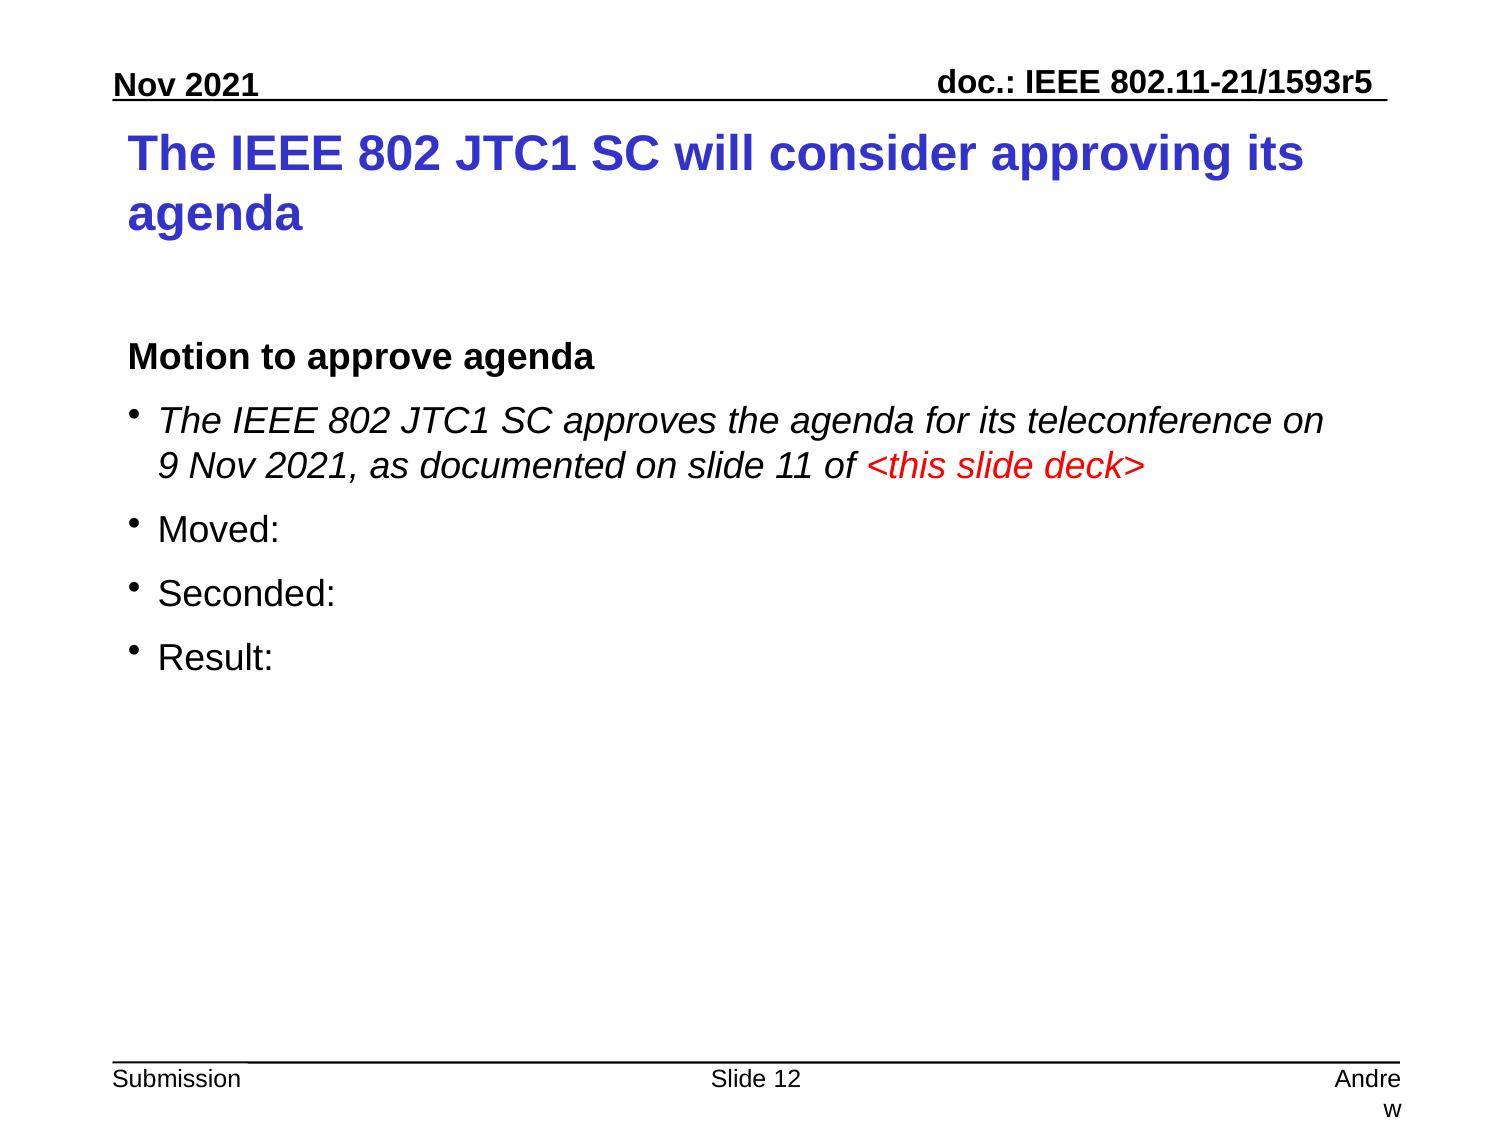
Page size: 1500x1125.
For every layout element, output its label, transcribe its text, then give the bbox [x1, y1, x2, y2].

slide_number Slide 12 [709, 1061, 803, 1093]
title The IEEE 802 JTC1 SC will consider approving its agenda [112, 112, 1388, 288]
list Motion to approve agenda The IEEE 802 JTC1 SC approves the agenda for its teleconference on 9 Nov 2021, as documented on slide 11 of <this slide deck> Moved: Seconded: Result: [112, 324, 1388, 1000]
footer Andrew Myles, Cisco [1320, 1061, 1402, 1093]
